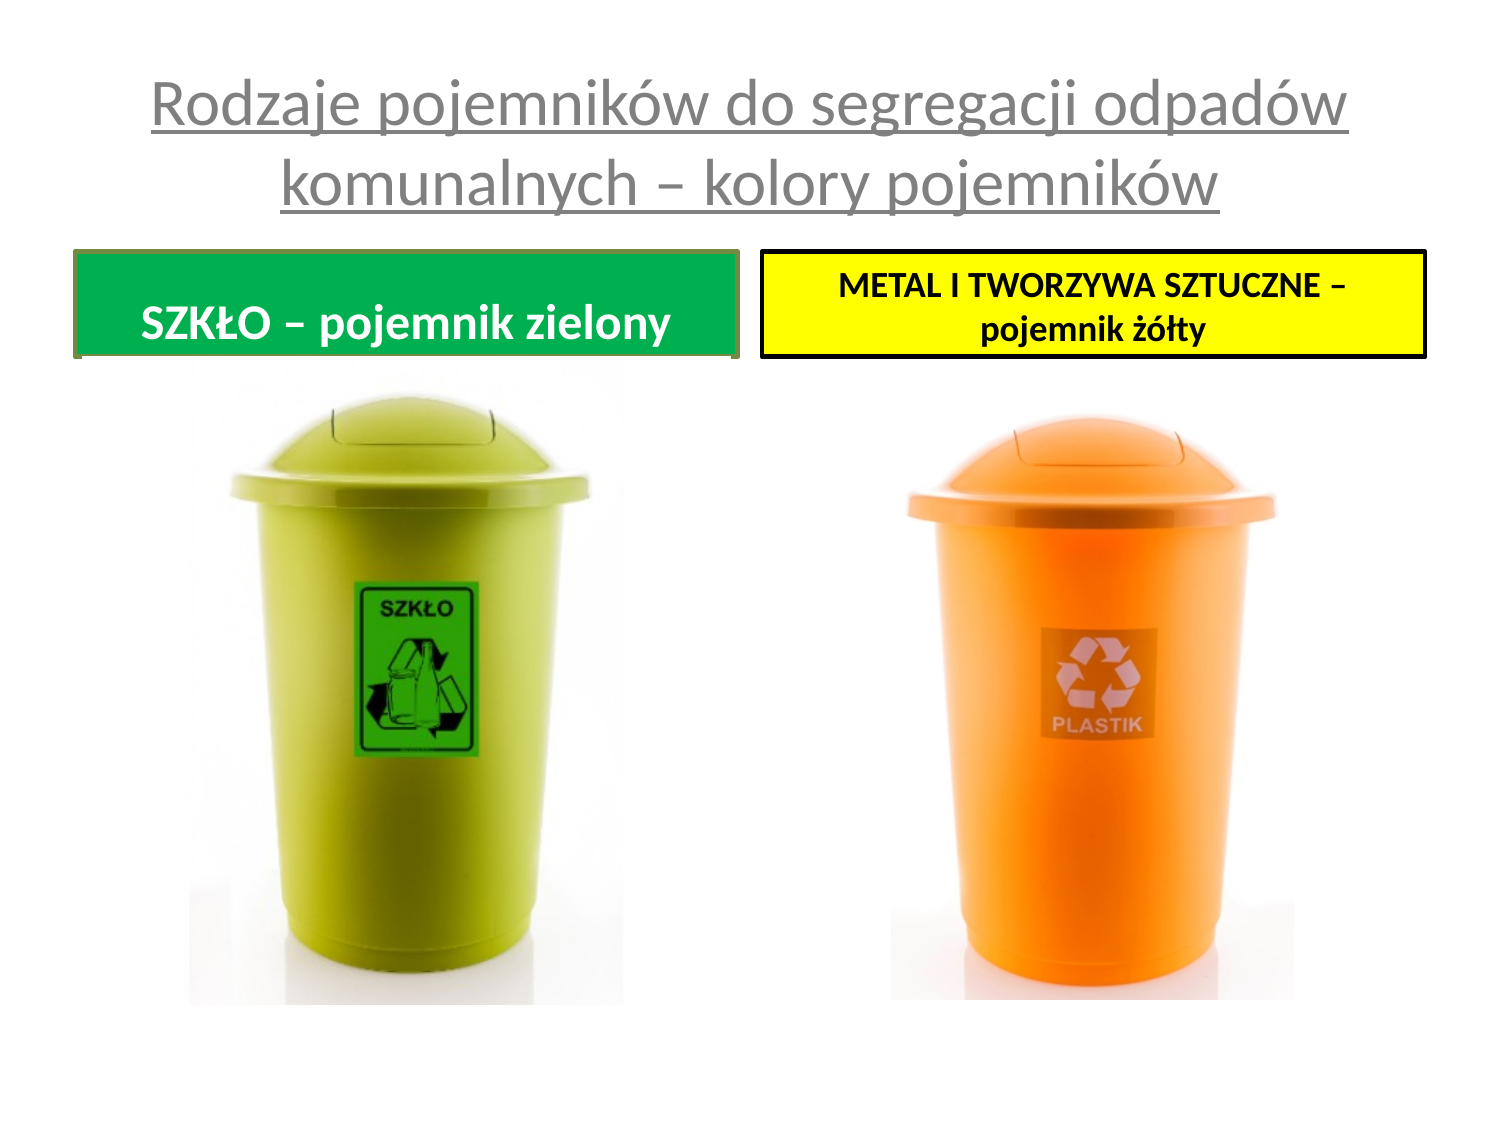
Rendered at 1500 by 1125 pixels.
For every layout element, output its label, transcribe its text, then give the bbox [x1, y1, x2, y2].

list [81, 356, 731, 1006]
list METAL I TWORZYWA SZTUCZNE – pojemnik żółty [761, 251, 1425, 357]
title Rodzaje pojemników do segregacji odpadów komunalnych – kolory pojemników [75, 45, 1425, 233]
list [891, 408, 1294, 1000]
list SZKŁO – pojemnik zielony [73, 250, 740, 359]
